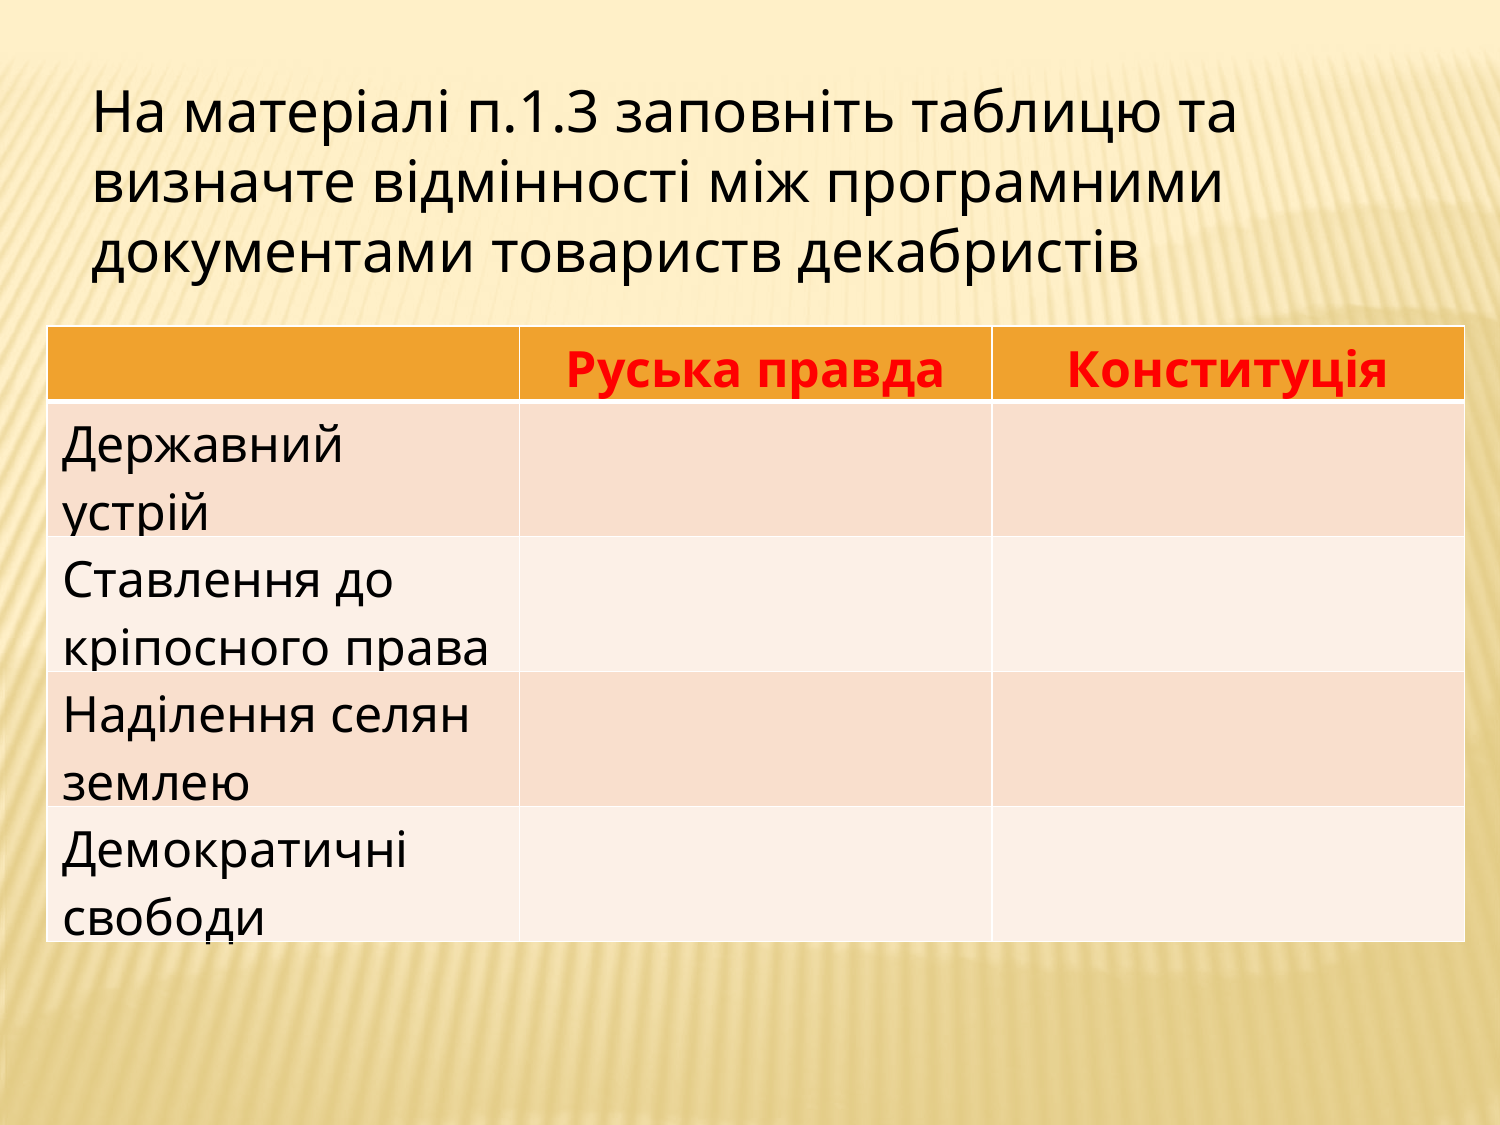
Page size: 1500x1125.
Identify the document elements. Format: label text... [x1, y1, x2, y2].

table_cell [993, 807, 1464, 941]
table_cell [993, 404, 1464, 536]
table_cell [993, 537, 1464, 671]
table_cell [520, 537, 991, 671]
table_header [48, 327, 519, 399]
table_cell [520, 807, 991, 941]
table_header Конституція [993, 327, 1464, 399]
table_cell Державний устрій [48, 404, 519, 536]
table_cell [520, 404, 991, 536]
table_header Руська правда [520, 327, 991, 399]
table_cell Демократичні свободи [48, 807, 519, 941]
table_cell Наділення селян землею [48, 672, 519, 806]
text_box На матеріалі п.1.3 заповніть таблицю та визначте відмінності між програмними документами товариств декабристів [76, 66, 1436, 292]
table_cell [520, 672, 991, 806]
table_cell Ставлення до кріпосного права [48, 537, 519, 671]
table_cell [993, 672, 1464, 806]
